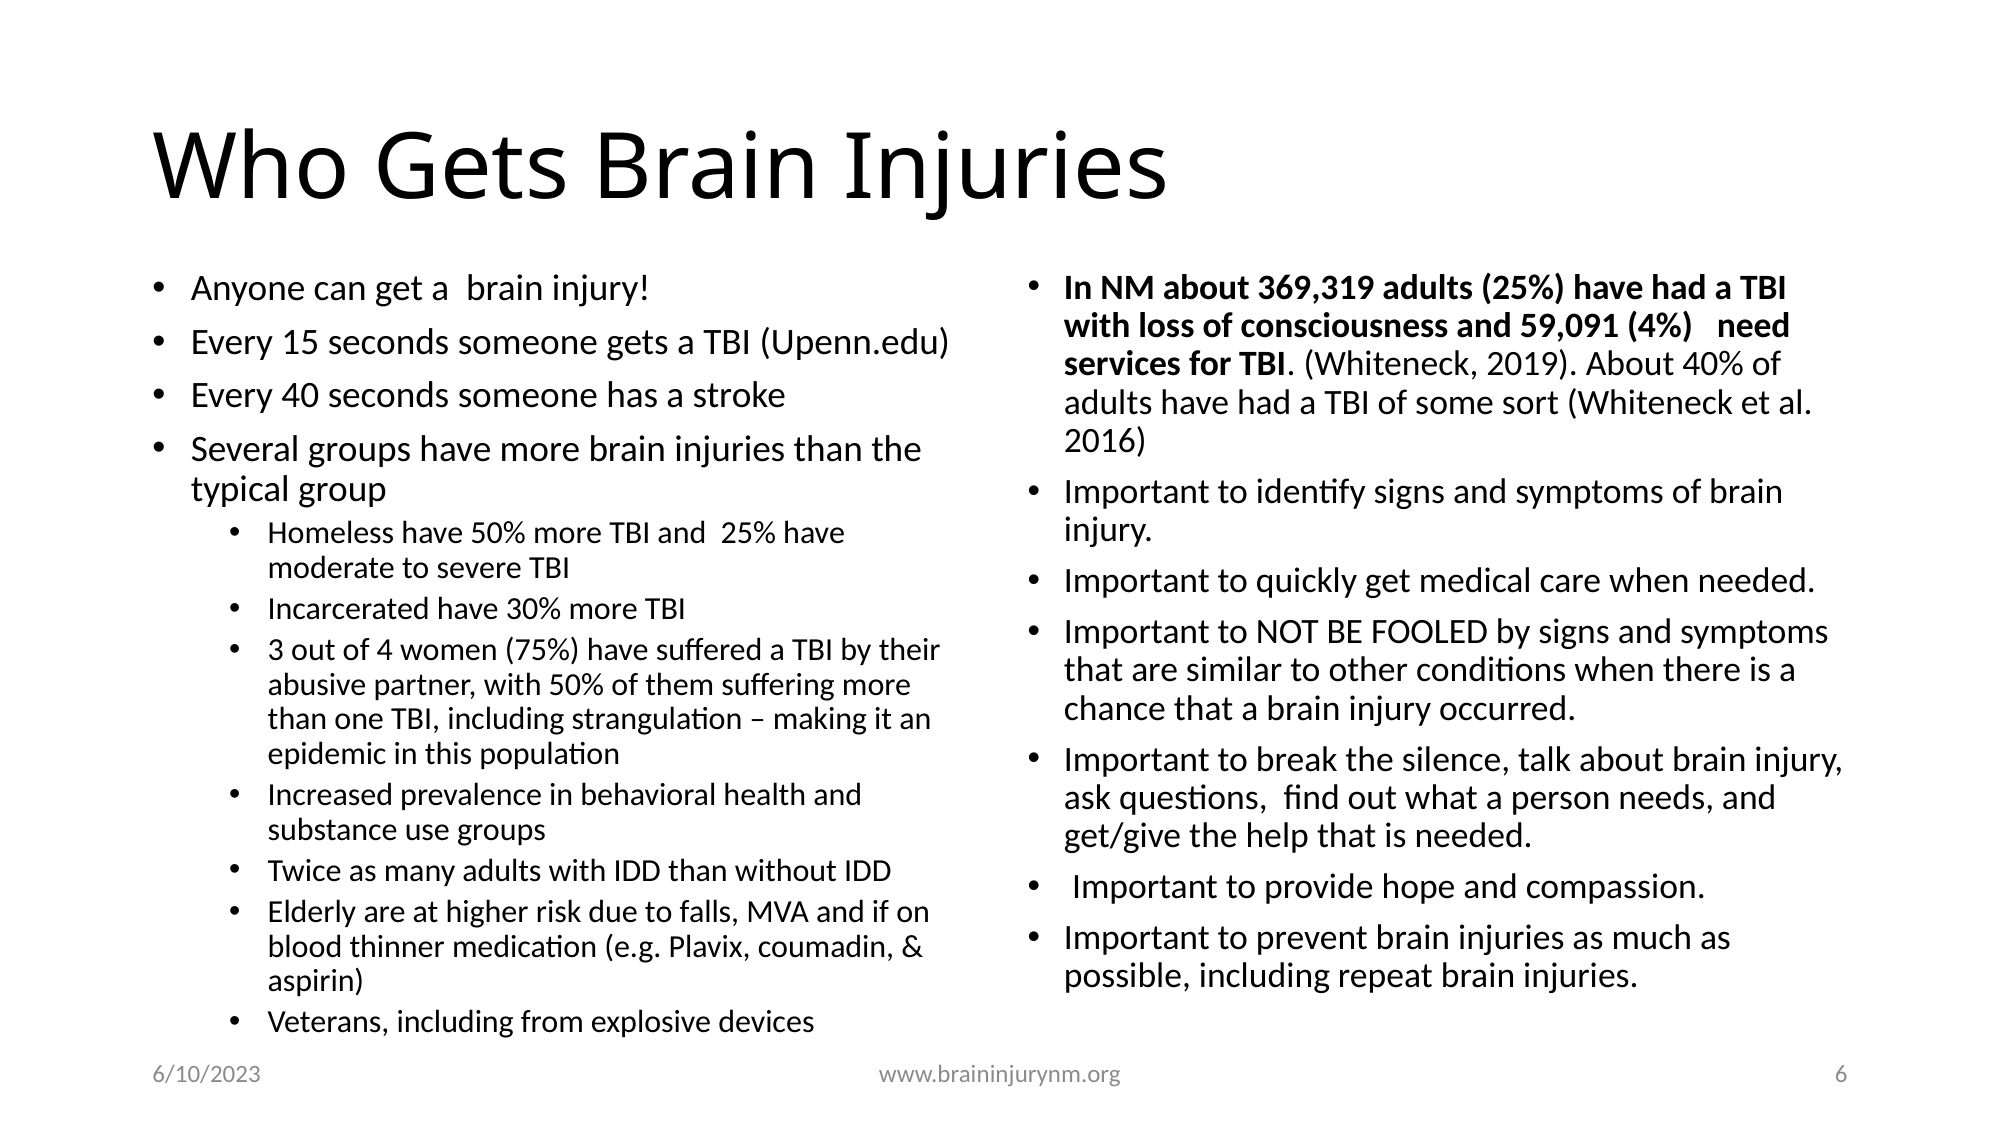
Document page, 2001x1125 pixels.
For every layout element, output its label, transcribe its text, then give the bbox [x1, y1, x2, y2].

footer www.braininjurynm.org [662, 1042, 1338, 1103]
list In NM about 369,319 adults (25%) have had a TBI with loss of consciousness and 59,091 (4%) need services for TBI. (Whiteneck, 2019). About 40% of adults have had a TBI of some sort (Whiteneck et al. 2016) Important to identify signs and symptoms of brain injury. Important to quickly get medical care when needed. Important to NOT BE FOOLED by signs and symptoms that are similar to other conditions when there is a chance that a brain injury occurred. Important to break the silence, talk about brain injury, ask questions, find out what a person needs, and get/give the help that is needed. Important to provide hope and compassion. Important to prevent brain injuries as much as possible, including repeat brain injuries. [1012, 261, 1863, 1014]
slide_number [137, 1042, 588, 1103]
title Who Gets Brain Injuries [137, 59, 1863, 278]
slide_number 6 [1412, 1042, 1863, 1103]
list Anyone can get a brain injury! Every 15 seconds someone gets a TBI (Upenn.edu) Every 40 seconds someone has a stroke Several groups have more brain injuries than the typical group Homeless have 50% more TBI and 25% have moderate to severe TBI Incarcerated have 30% more TBI 3 out of 4 women (75%) have suffered a TBI by their abusive partner, with 50% of them suffering more than one TBI, including strangulation – making it an epidemic in this population Increased prevalence in behavioral health and substance use groups Twice as many adults with IDD than without IDD Elderly are at higher risk due to falls, MVA and if on blood thinner medication (e.g. Plavix, coumadin, & aspirin) Veterans, including from explosive devices [137, 261, 988, 1052]
